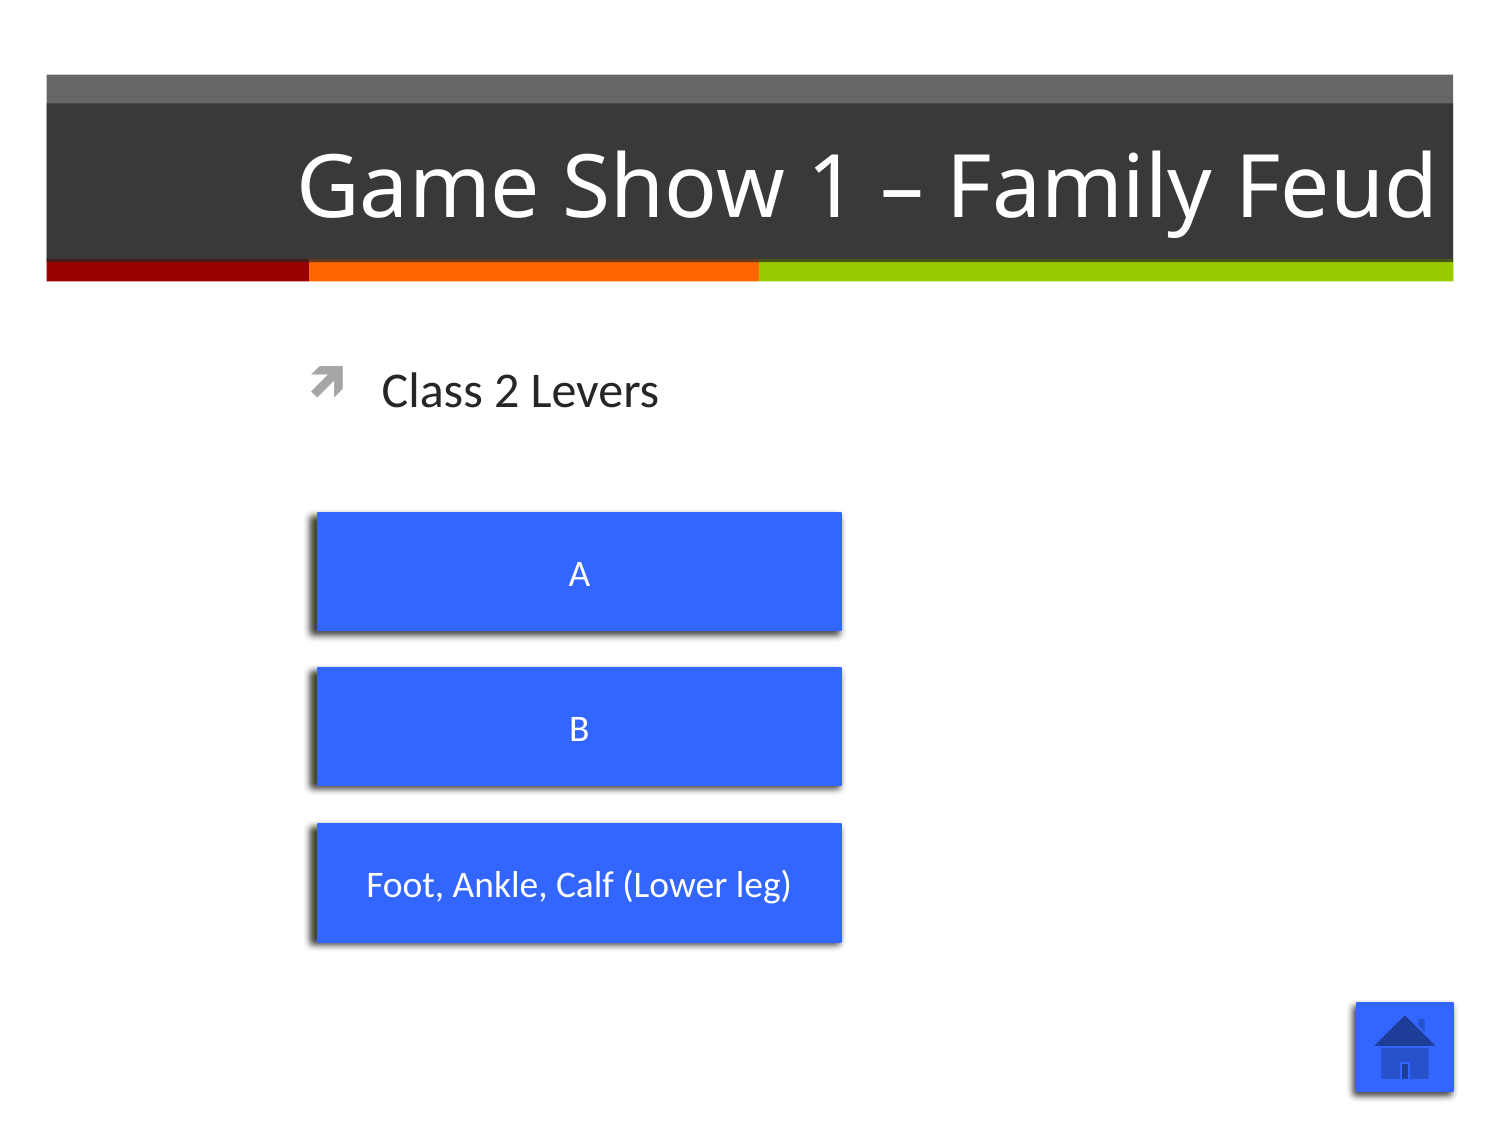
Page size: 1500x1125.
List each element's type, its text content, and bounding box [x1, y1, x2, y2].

title Game Show 1 – Family Feud [46, 103, 1454, 263]
text_box A [317, 512, 842, 631]
text_box B [317, 667, 842, 786]
text_box Foot, Ankle, Calf (Lower leg) [317, 823, 842, 943]
list Class 2 Levers [292, 350, 1454, 443]
text_box [1356, 1002, 1454, 1092]
